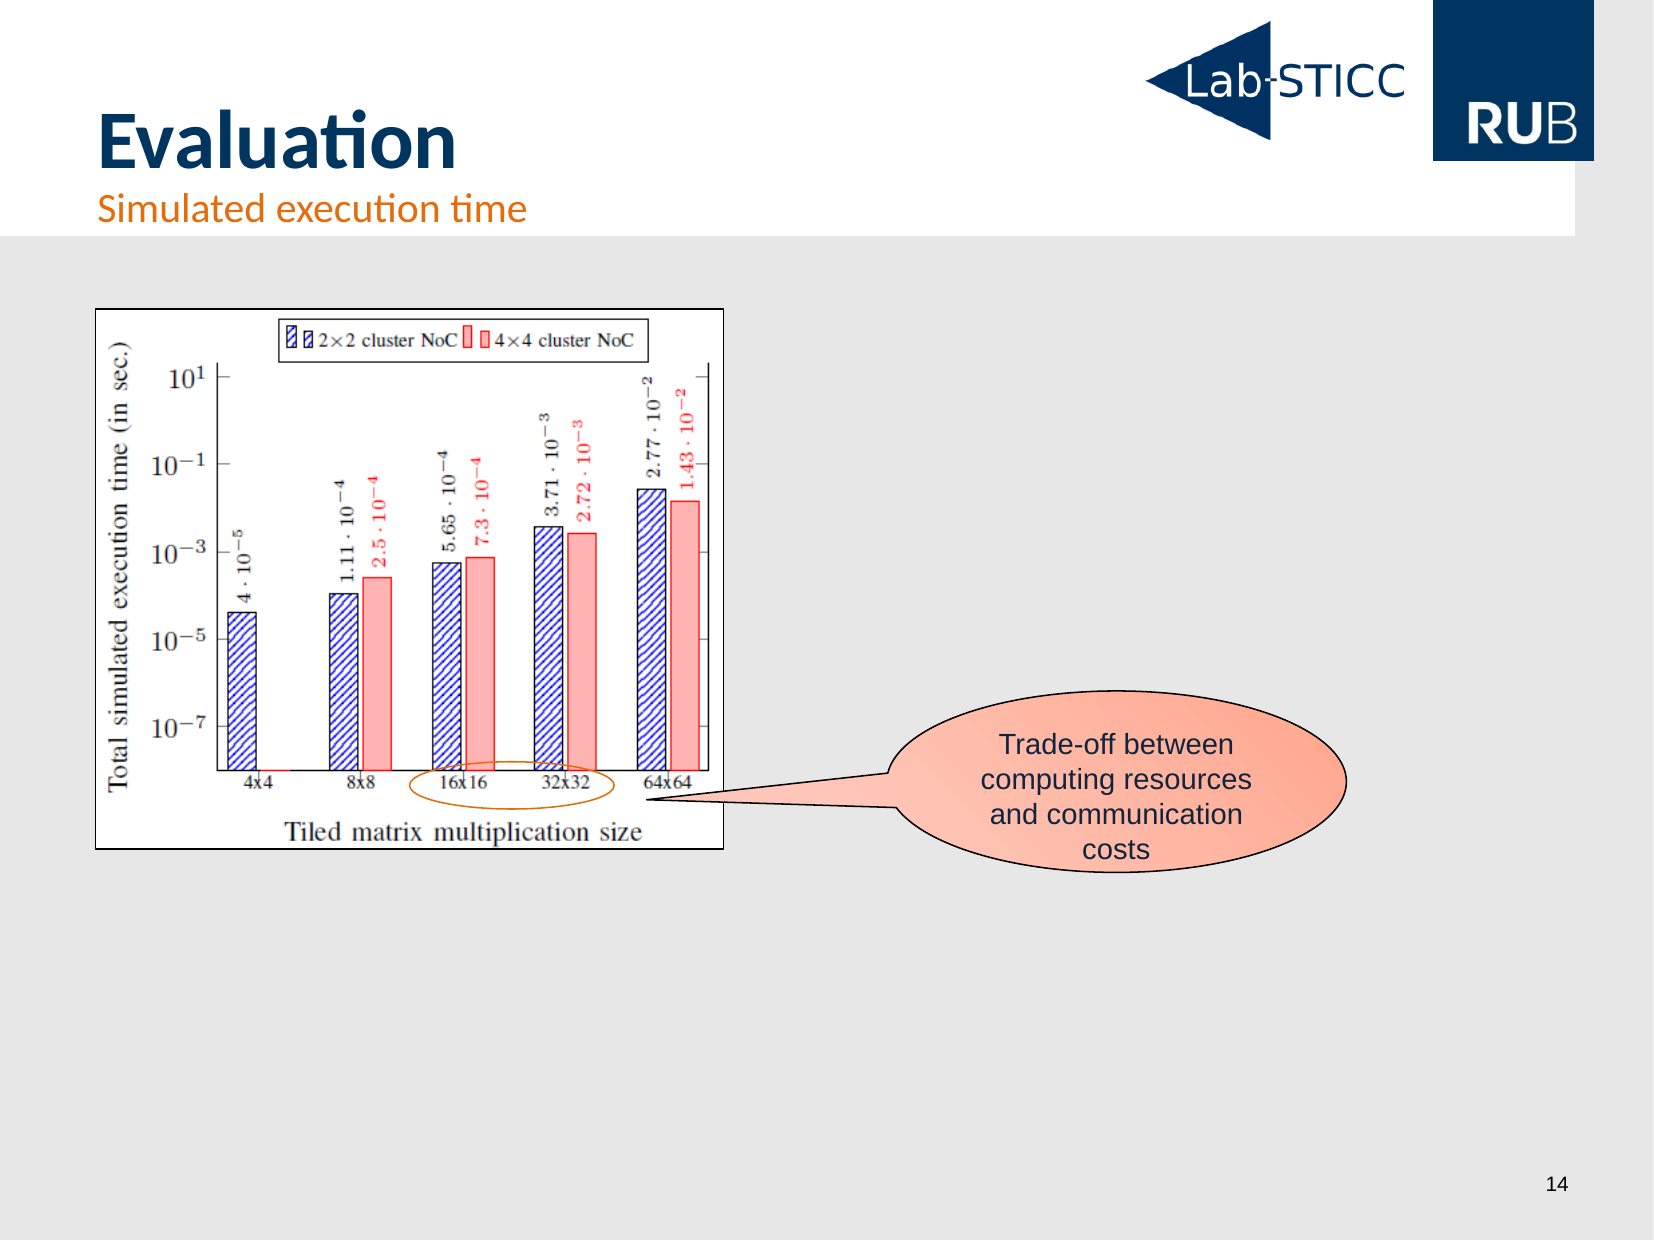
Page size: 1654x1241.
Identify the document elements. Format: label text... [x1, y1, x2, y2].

text_box Simulated execution time [82, 135, 1495, 277]
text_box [95, 308, 724, 850]
text_box Trade-off between computing resources and communication costs [728, 690, 1347, 873]
picture [1145, 21, 1404, 64]
picture [1433, 0, 1594, 161]
title Evaluation [82, 64, 1495, 135]
